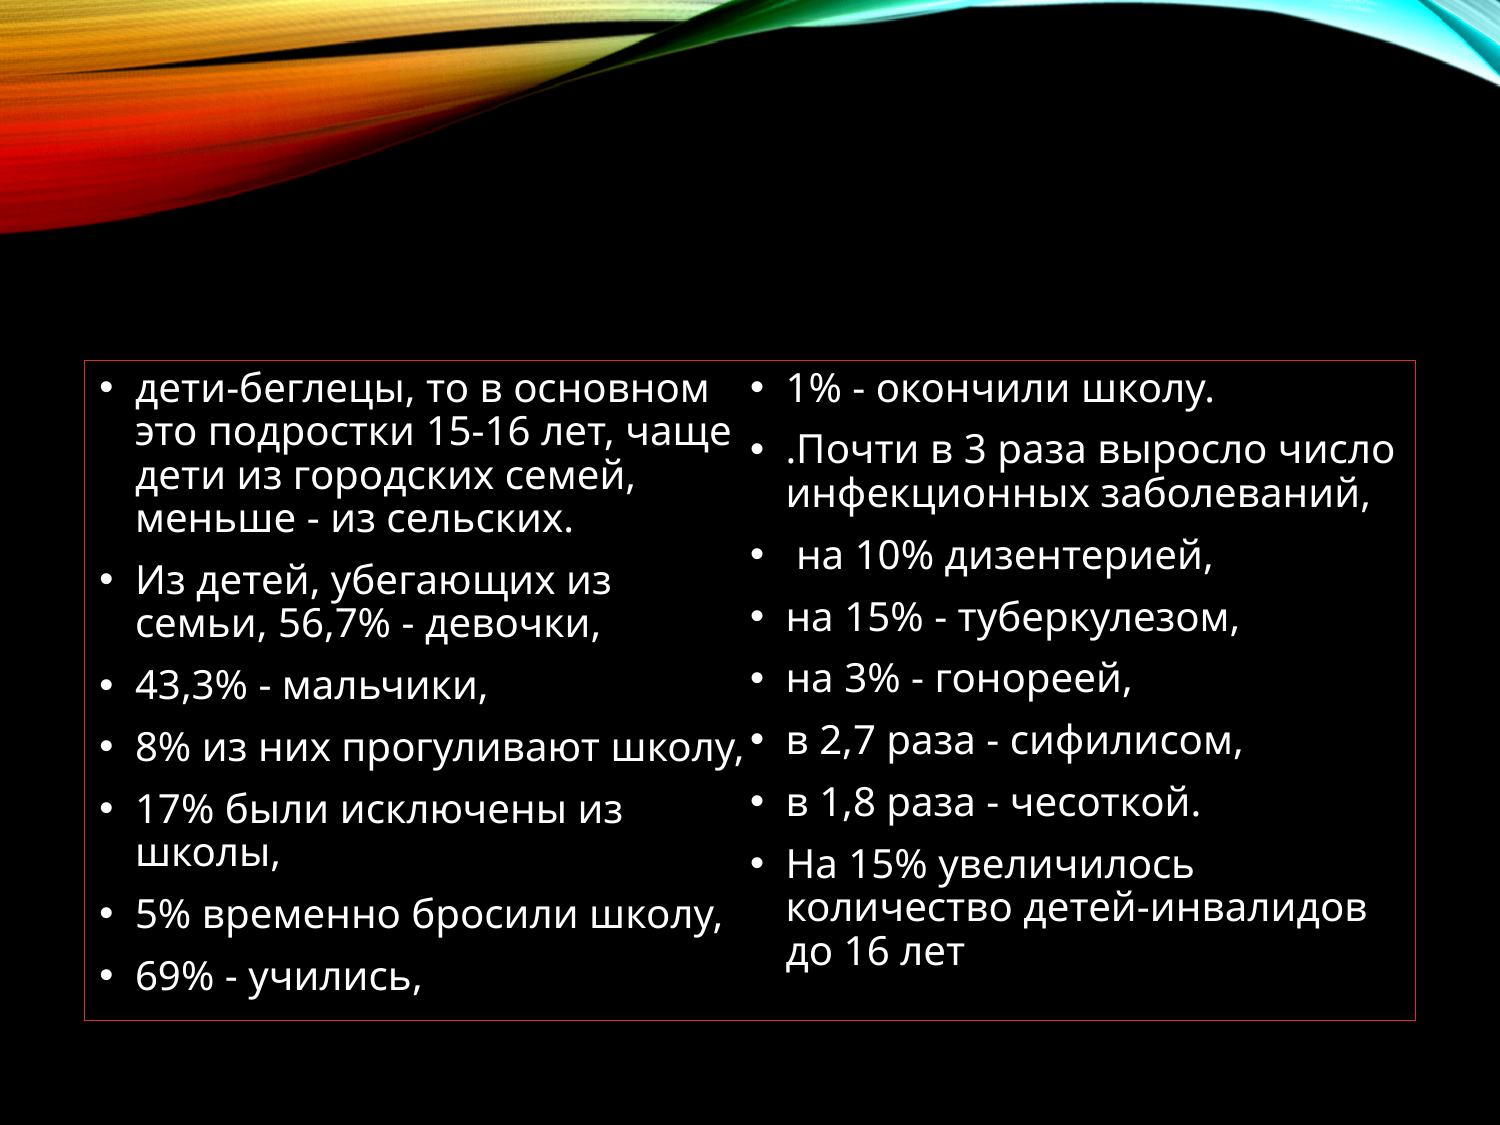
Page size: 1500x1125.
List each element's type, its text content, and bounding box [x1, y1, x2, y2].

list дети-беглецы, то в основном это подростки 15-16 лет, чаще дети из городских семей, меньше - из сельских. Из детей, убегающих из семьи, 56,7% - девочки, 43,3% - мальчики, 8% из них прогуливают школу, 17% были исключены из школы, 5% временно бросили школу, 69% - учились, 1% - окончили школу. .Почти в 3 раза выросло число инфекционных заболеваний, на 10% дизентерией, на 15% - туберкулезом, на 3% - гонореей, в 2,7 раза - сифилисом, в 1,8 раза - чесоткой. На 15% увеличилось количество детей-инвалидов до 16 лет [84, 360, 1416, 1021]
picture [0, 0, 1500, 237]
